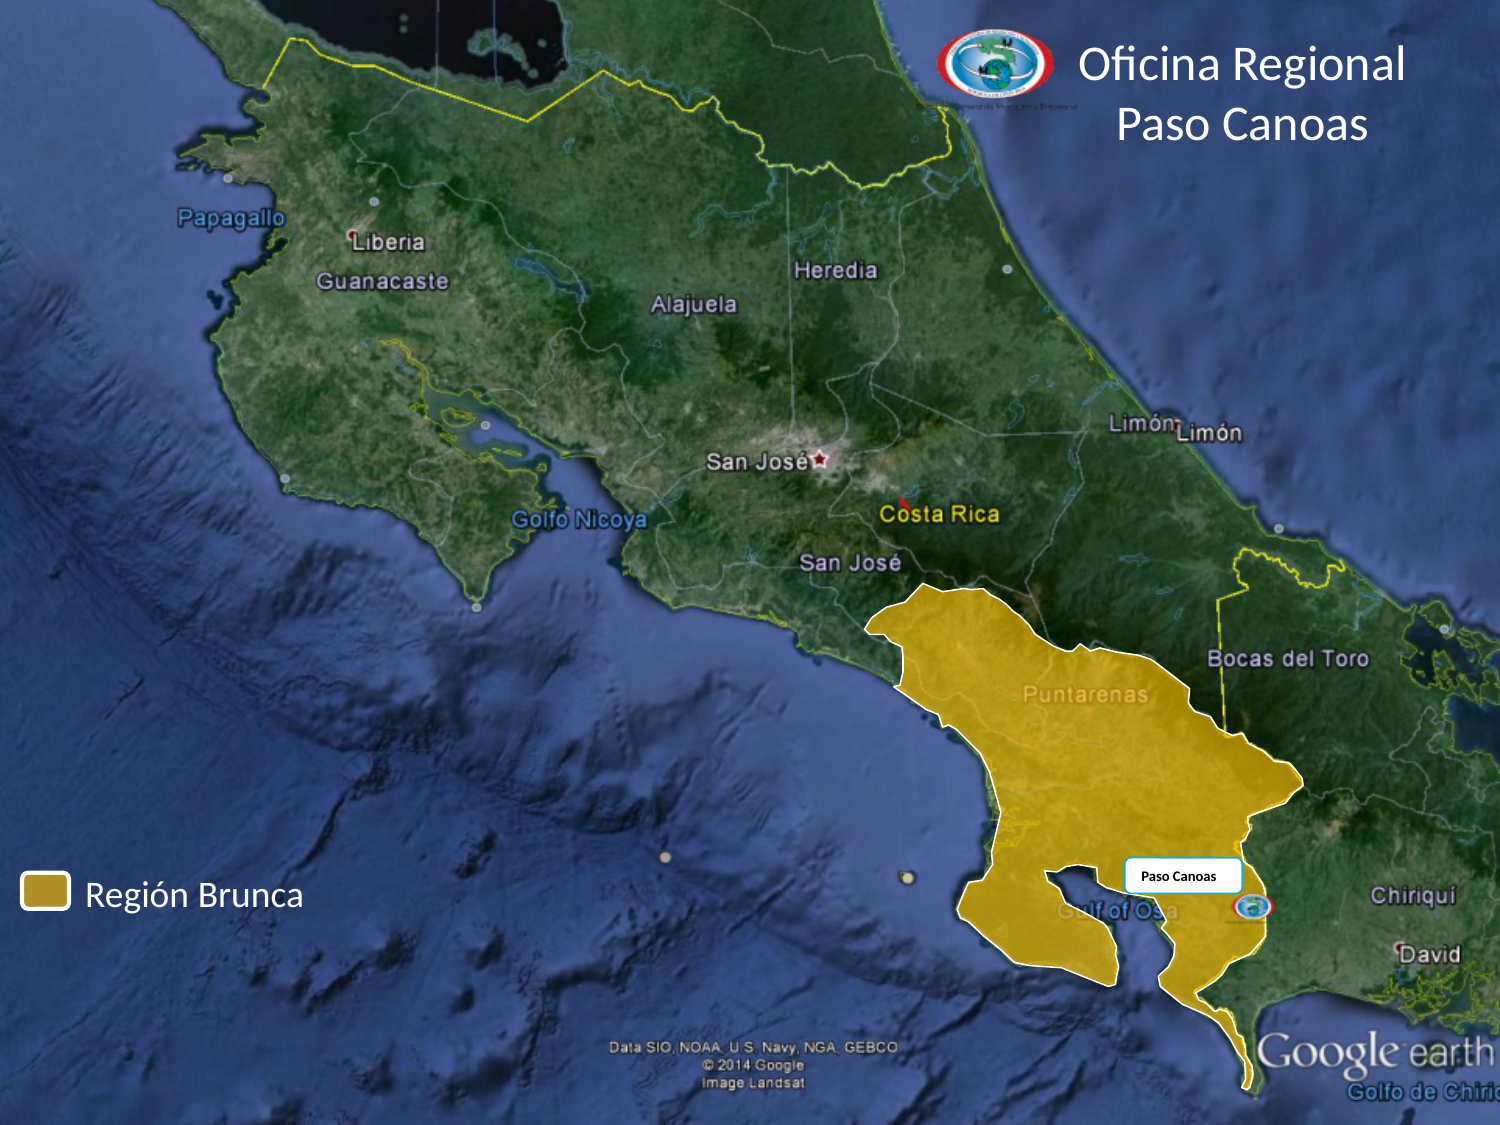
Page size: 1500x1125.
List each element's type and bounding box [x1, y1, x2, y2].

text_box [21, 583, 1304, 1090]
picture [0, 0, 1500, 1125]
